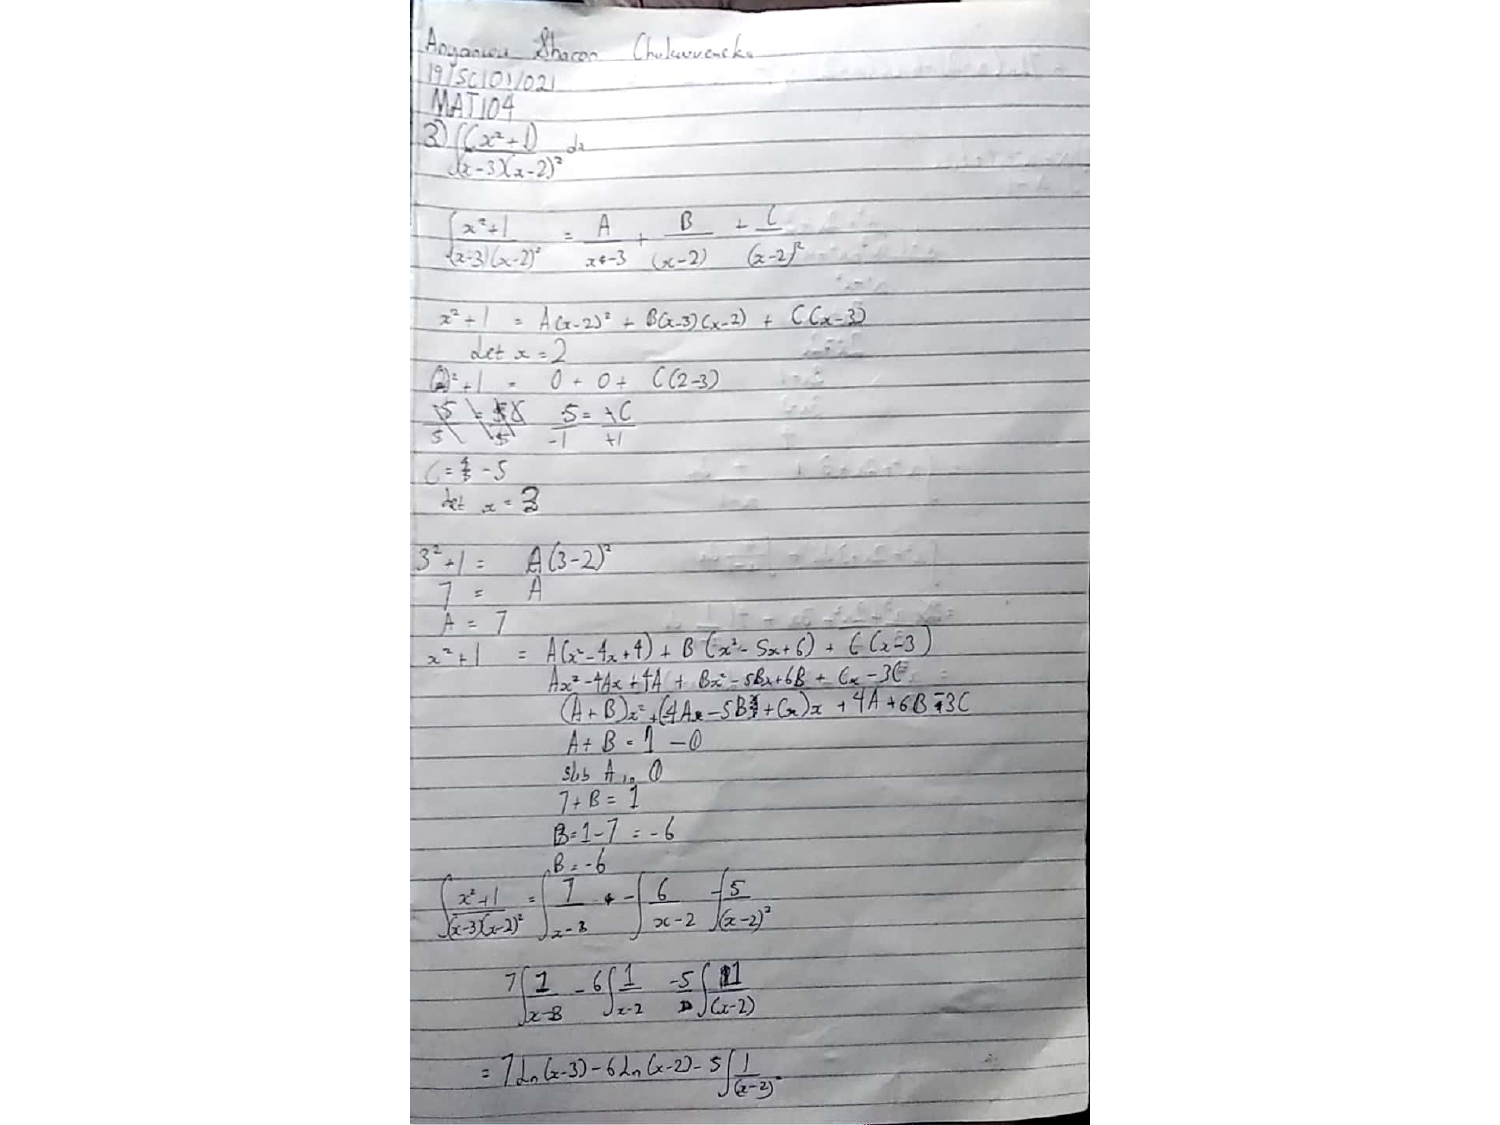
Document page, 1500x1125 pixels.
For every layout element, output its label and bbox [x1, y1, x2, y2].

picture [410, 0, 1090, 1125]
